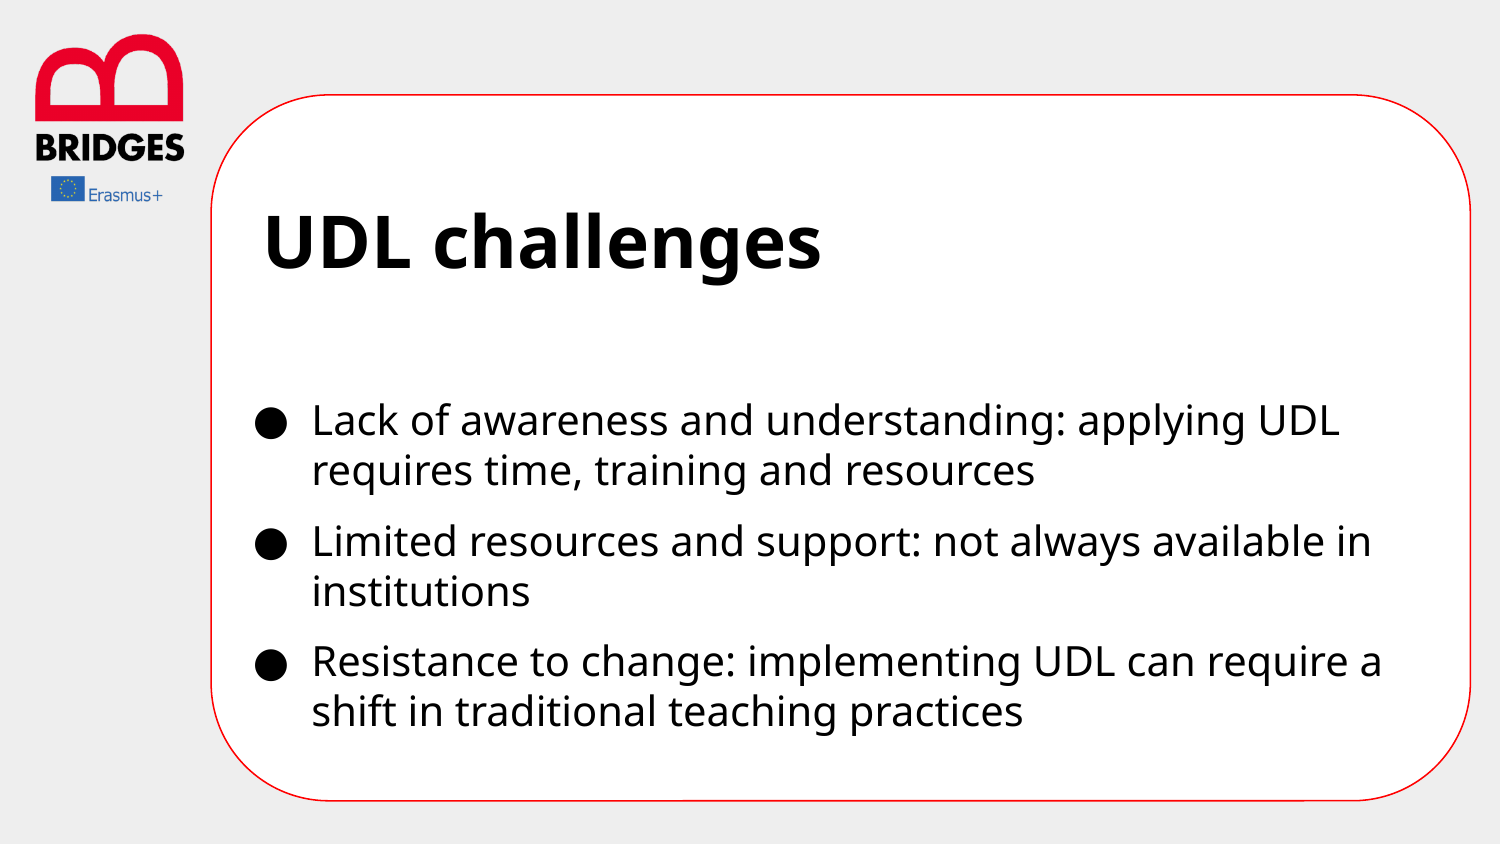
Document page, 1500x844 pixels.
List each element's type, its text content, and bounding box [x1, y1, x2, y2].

picture [12, 24, 207, 219]
text_box Lack of awareness and understanding: applying UDL requires time, training and resources Limited resources and support: not always available in institutions Resistance to change: implementing UDL can require a shift in traditional teaching practices [221, 334, 1471, 795]
text_box [211, 94, 1471, 731]
text_box [292, 795, 1389, 801]
text_box UDL challenges [247, 181, 1439, 334]
